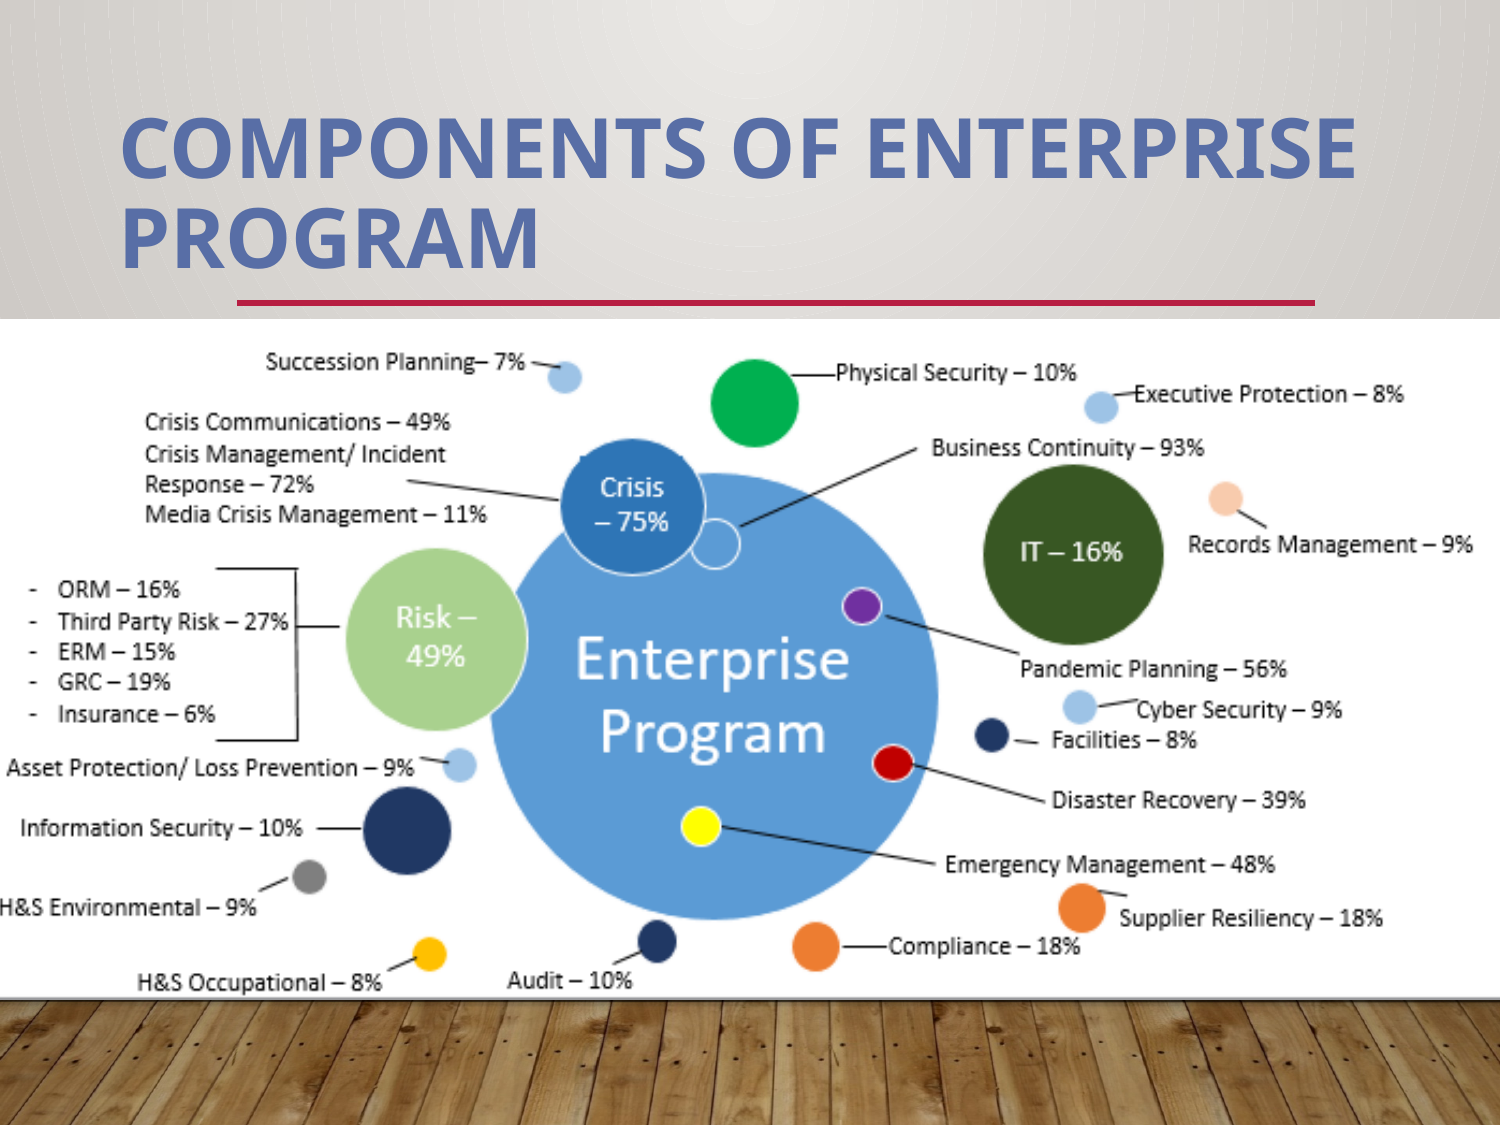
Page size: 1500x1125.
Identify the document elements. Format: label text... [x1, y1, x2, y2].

title Components of Enterprise Program [103, 99, 1397, 317]
picture [0, 319, 1500, 1125]
